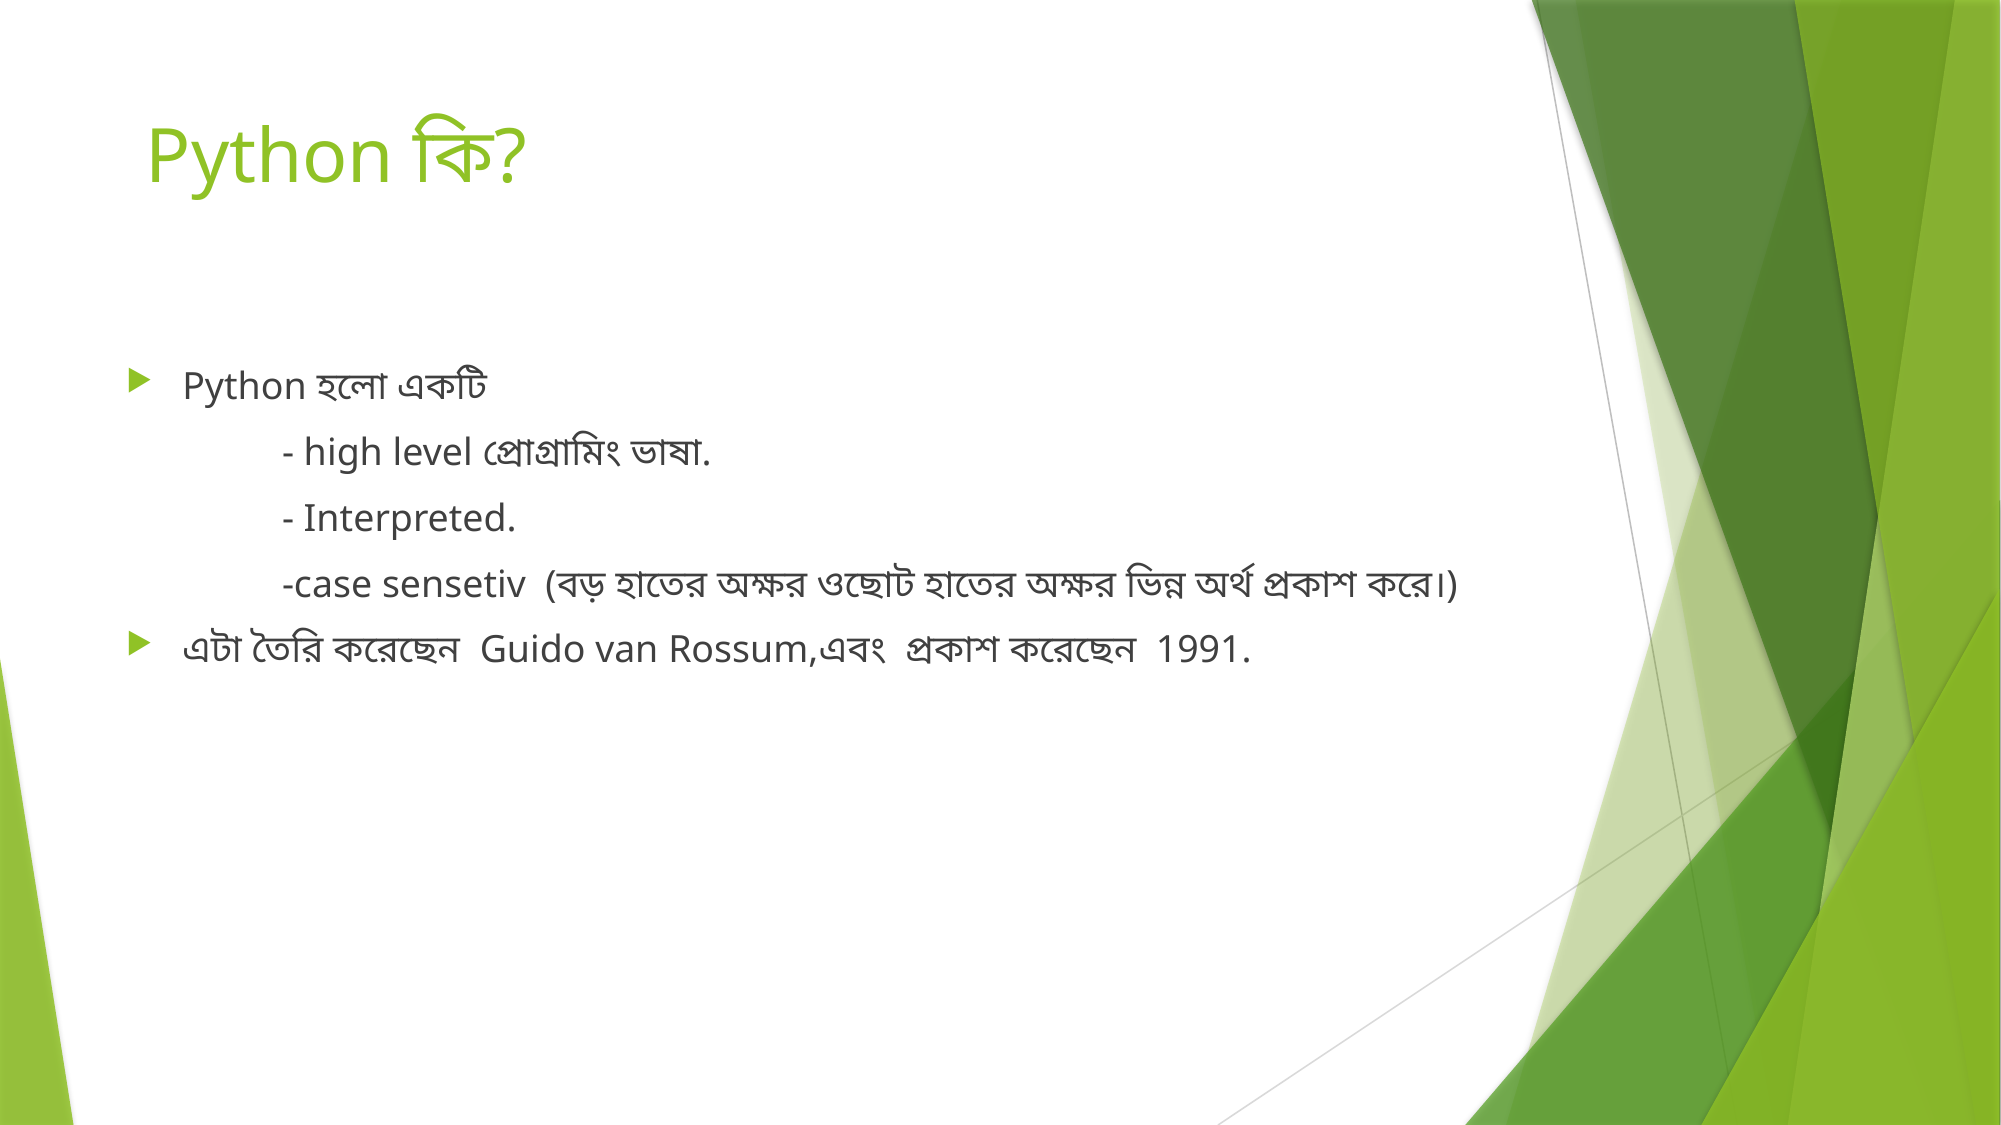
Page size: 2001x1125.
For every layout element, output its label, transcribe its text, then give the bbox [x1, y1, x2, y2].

list Python হলো একটি - high level প্রোগ্রামিং ভাষা. - Interpreted. -case sensetiv (বড় হাতের অক্ষর ওছোট হাতের অক্ষর ভিন্ন অর্থ প্রকাশ করে।) এটা তৈরি করেছেন Guido van Rossum,এবং প্রকাশ করেছেন 1991. [111, 354, 1522, 992]
title Python কি? [111, 99, 1522, 317]
